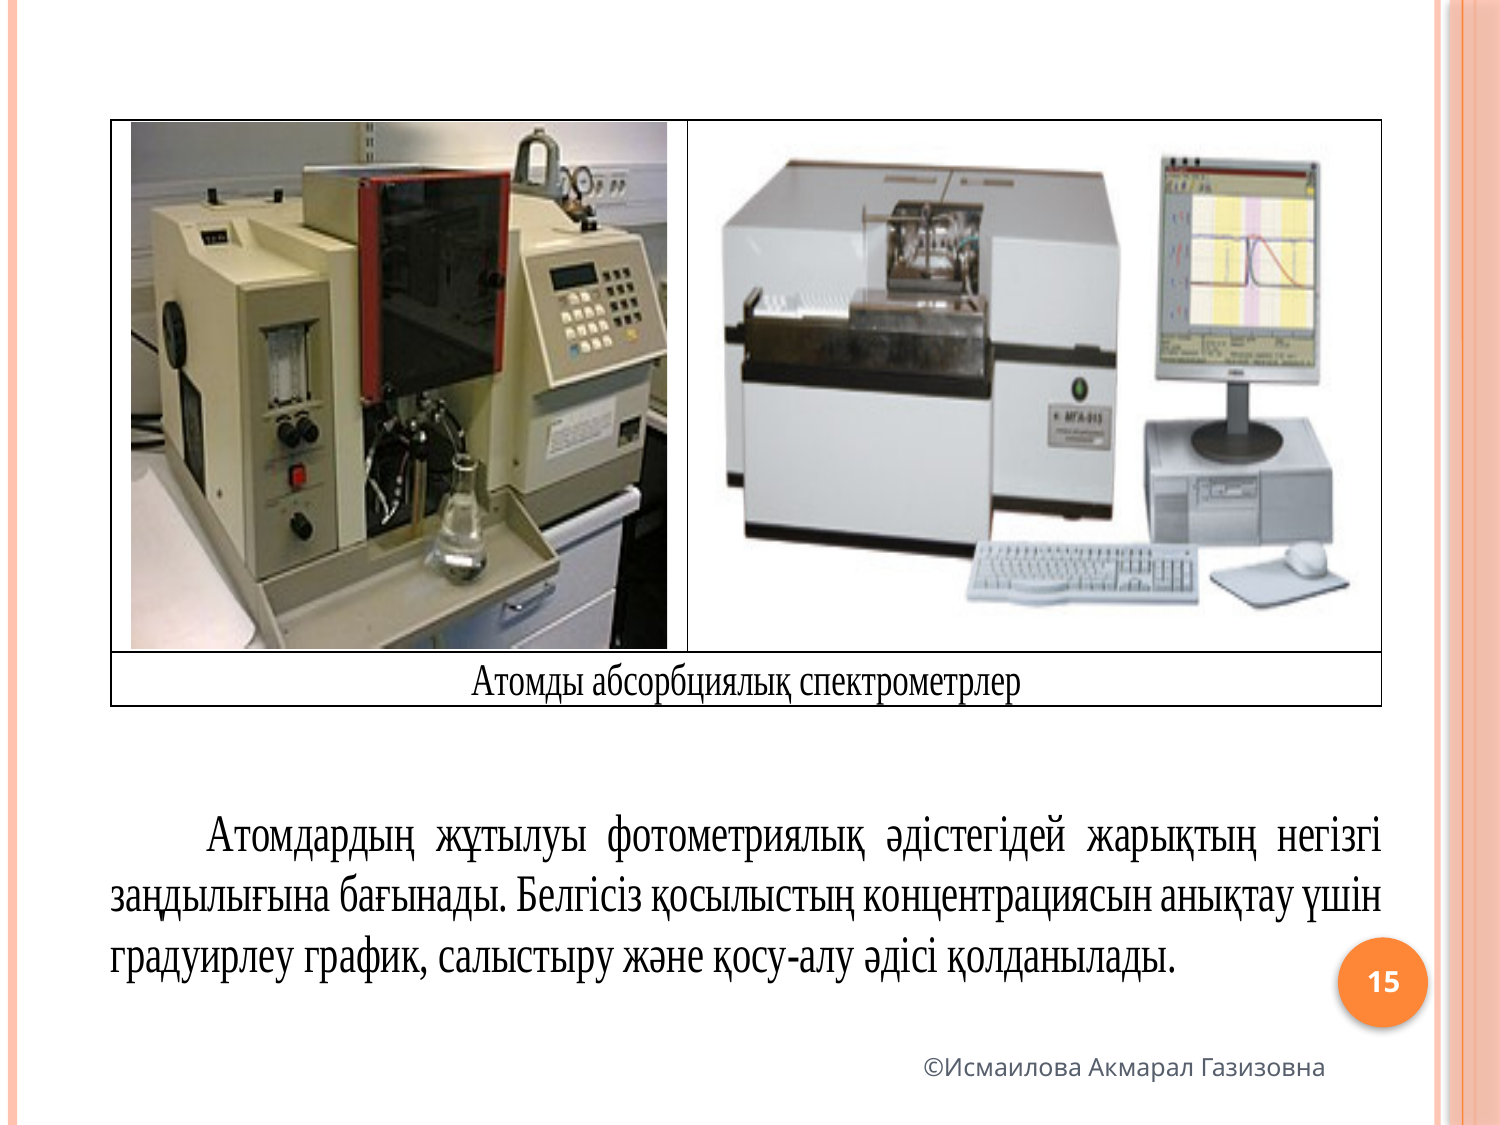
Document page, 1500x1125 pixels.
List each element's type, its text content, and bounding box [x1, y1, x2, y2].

slide_number 15 [1333, 940, 1434, 1027]
footer ©Исмаилова Акмарал Газизовна [908, 1036, 1434, 1097]
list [105, 23, 1395, 984]
